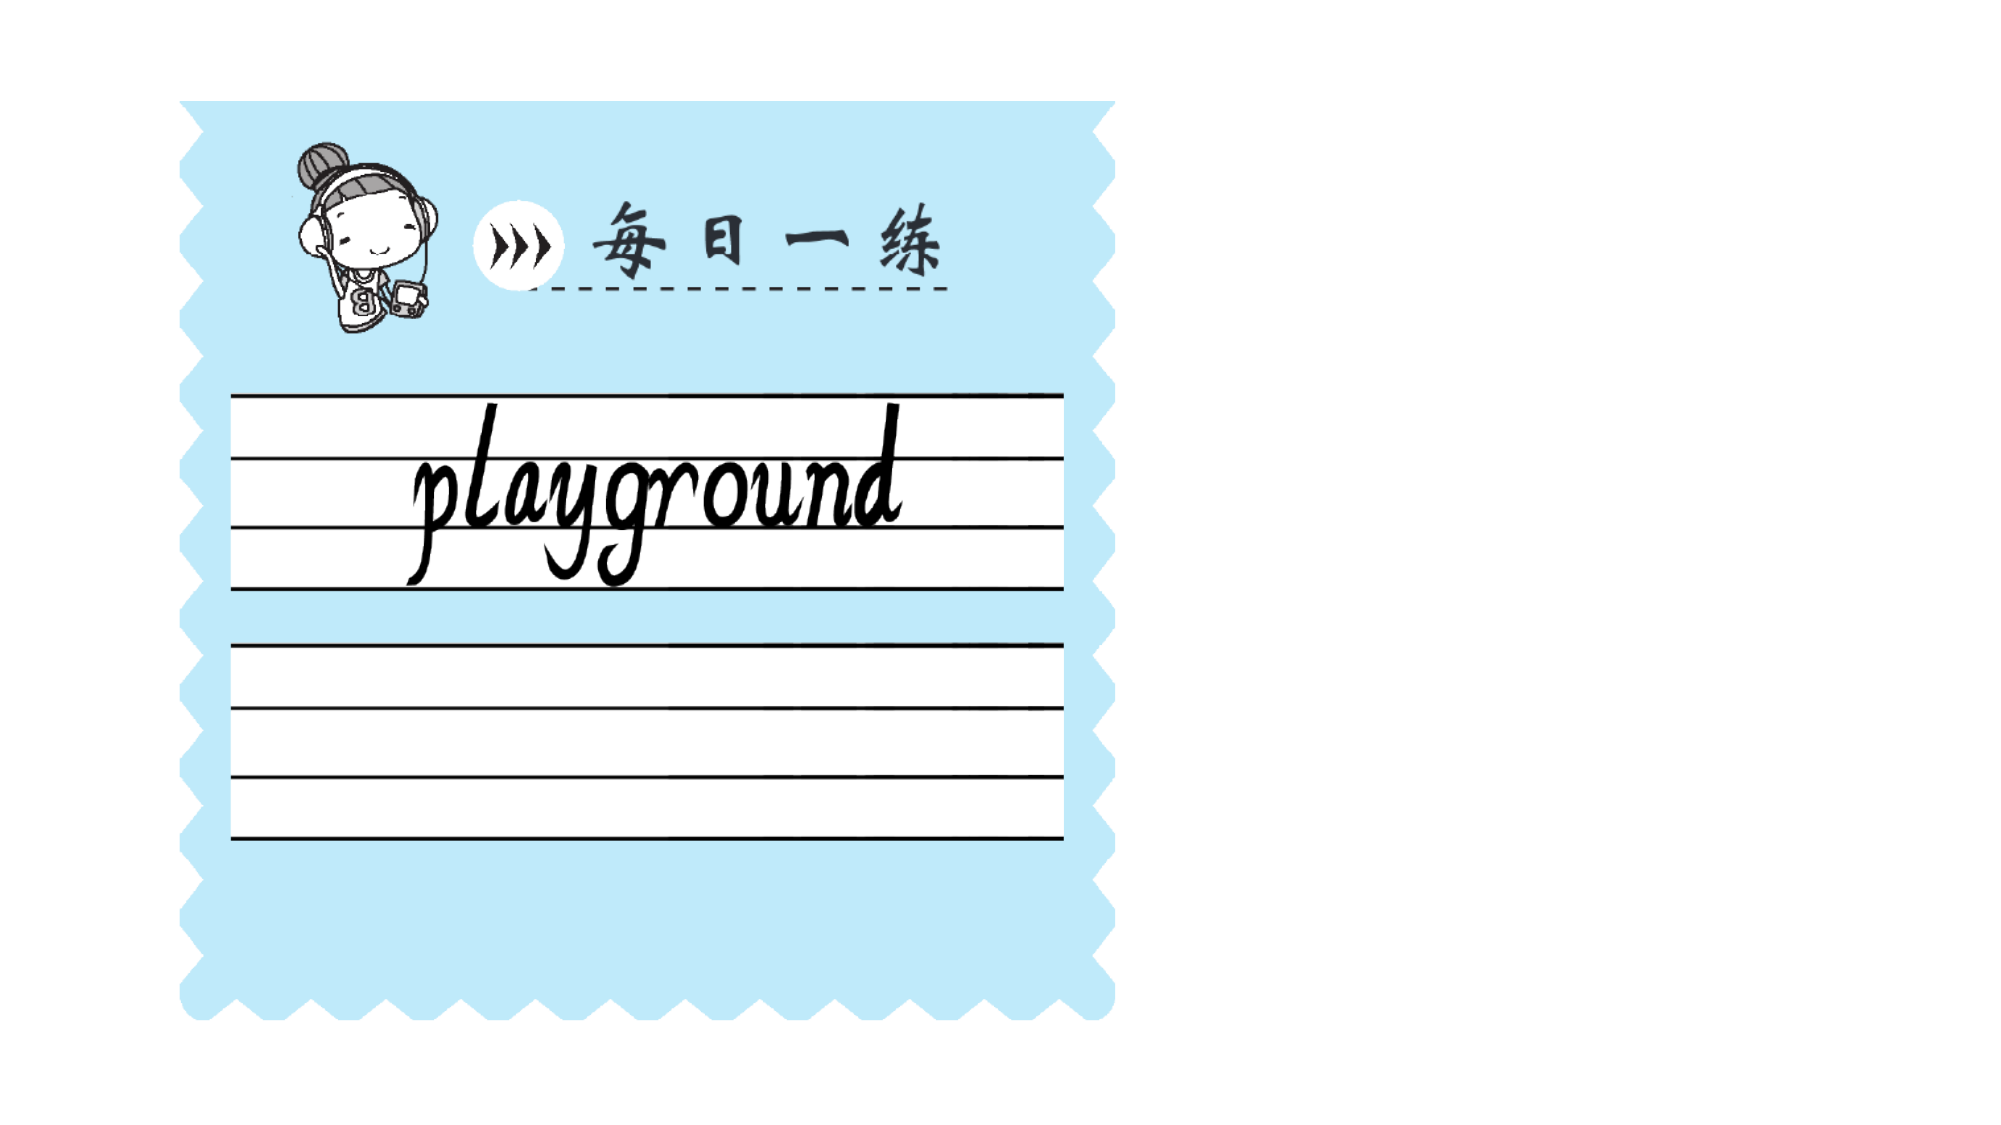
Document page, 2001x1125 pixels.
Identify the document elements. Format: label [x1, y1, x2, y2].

picture [173, 101, 1130, 1047]
